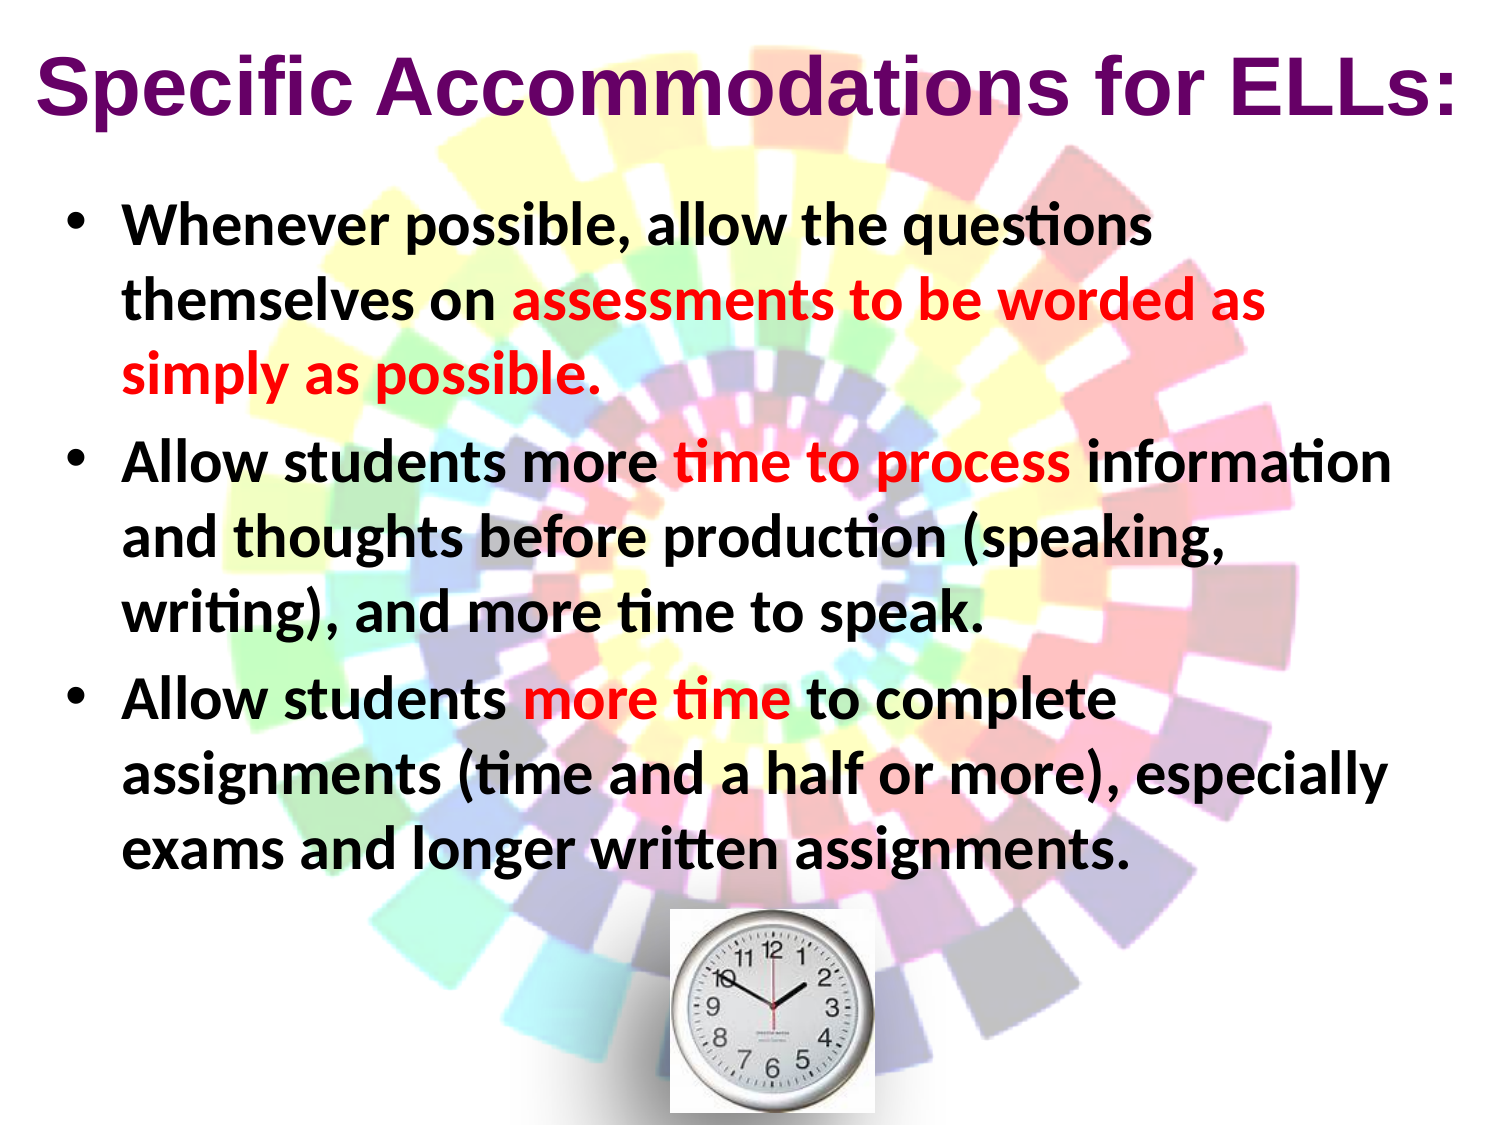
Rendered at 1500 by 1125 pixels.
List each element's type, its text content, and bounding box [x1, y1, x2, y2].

text_box Specific Accommodations for ELLs: [20, 24, 198, 140]
picture [199, 24, 1313, 1113]
text_box Specific Accommodations for ELLs: [1313, 24, 1476, 140]
list Whenever possible, allow the questions themselves on assessments to be worded as simply as possible. Allow students more time to process information and thoughts before production (speaking, writing), and more time to speak. Allow students more time to complete assignments (time and a half or more), especially exams and longer written assignments. [50, 174, 194, 1000]
list Whenever possible, allow the questions themselves on assessments to be worded as simply as possible. Allow students more time to process information and thoughts before production (speaking, writing), and more time to speak. Allow students more time to complete assignments (time and a half or more), especially exams and longer written assignments. [1316, 174, 1438, 1000]
